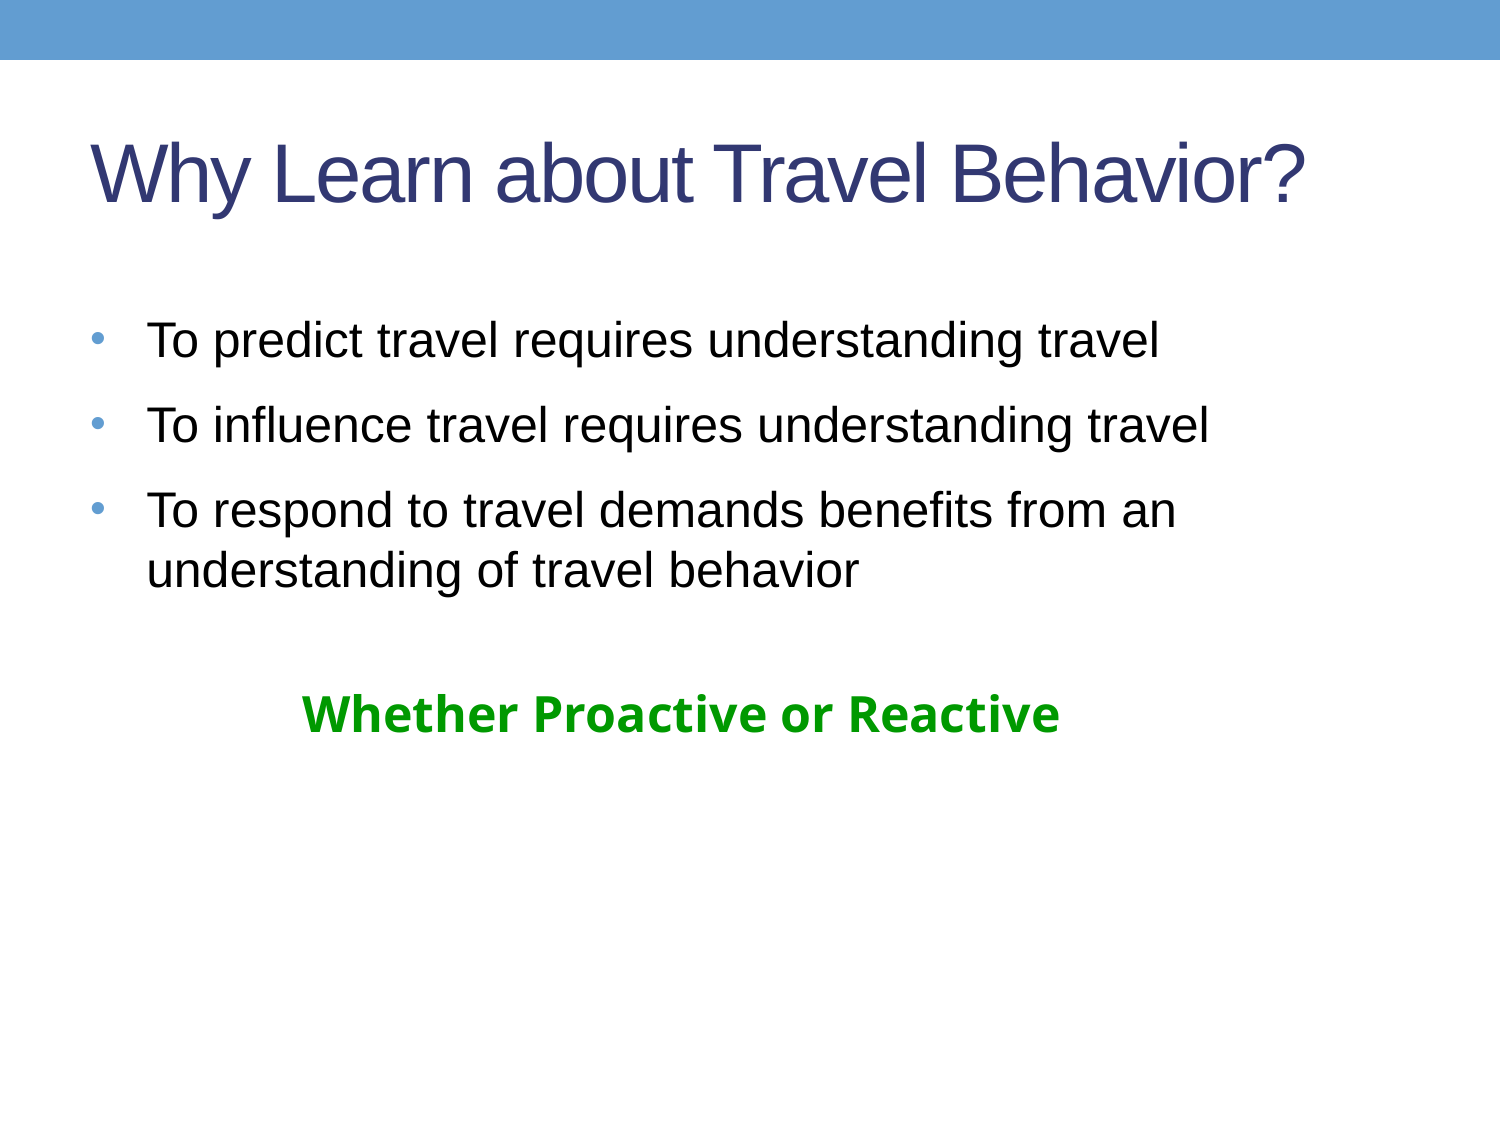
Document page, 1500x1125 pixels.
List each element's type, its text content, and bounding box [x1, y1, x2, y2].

list To predict travel requires understanding travel To influence travel requires understanding travel To respond to travel demands benefits from an understanding of travel behavior [75, 299, 1425, 1063]
text_box Whether Proactive or Reactive [287, 674, 1077, 750]
title Why Learn about Travel Behavior? [75, 87, 1425, 250]
